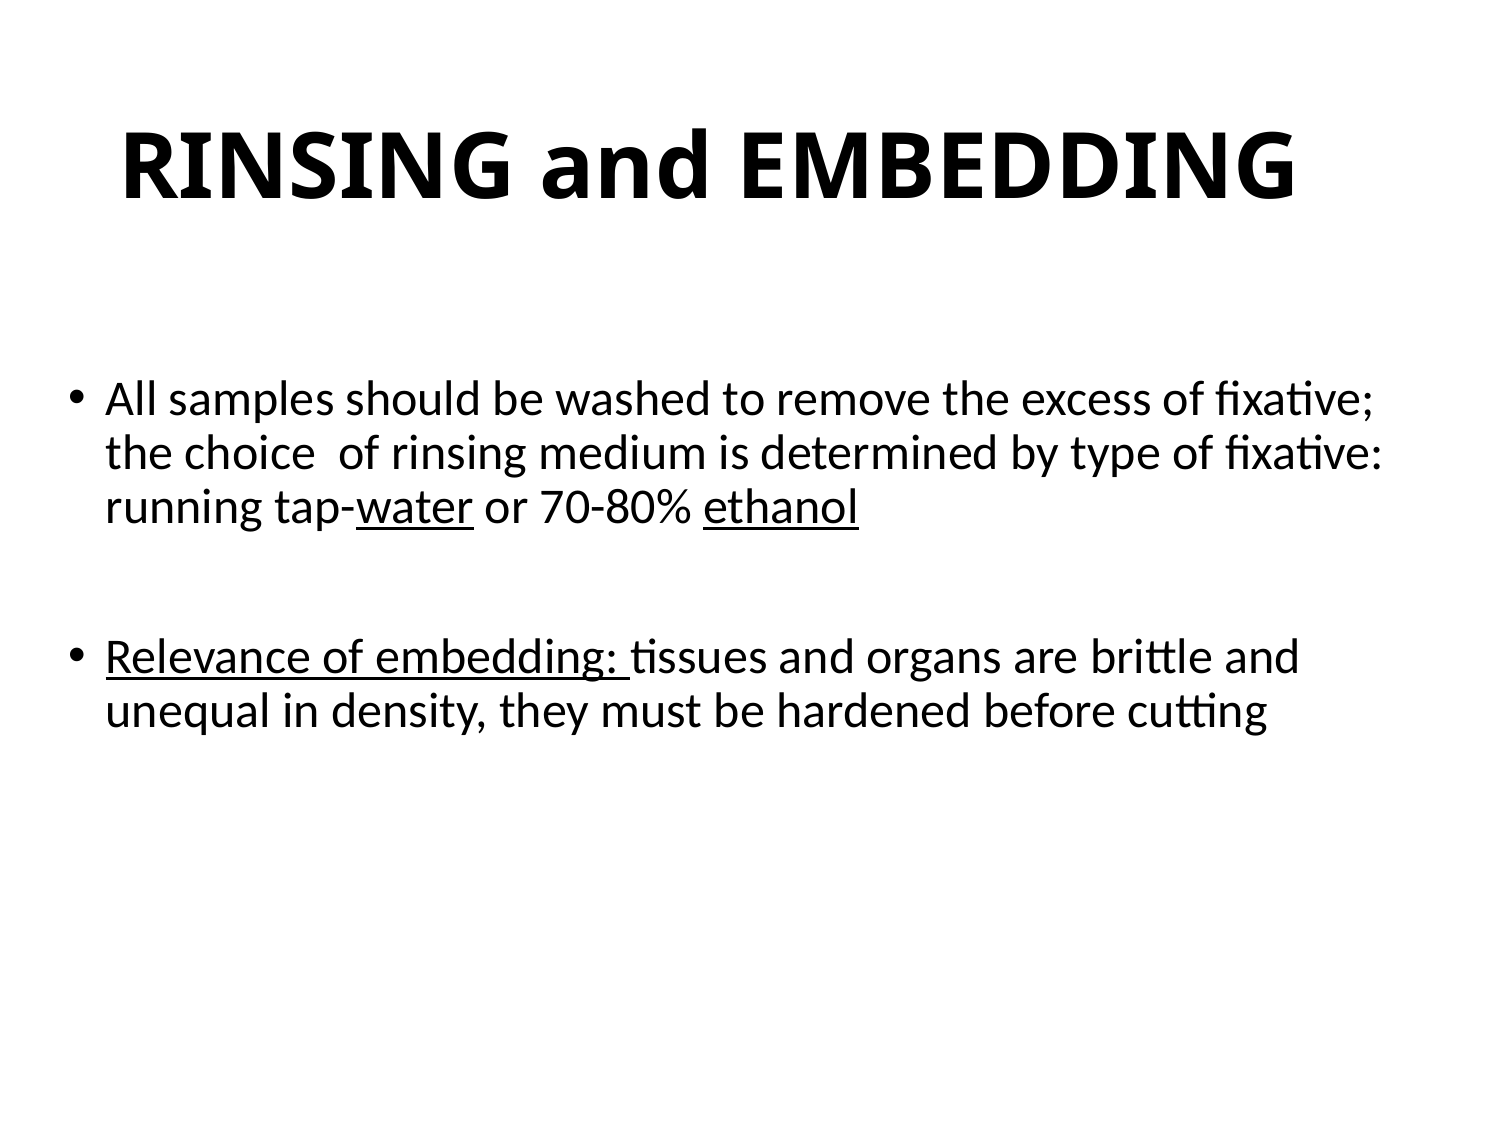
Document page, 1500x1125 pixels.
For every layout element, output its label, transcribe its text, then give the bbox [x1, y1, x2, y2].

list All samples should be washed to remove the excess of fixative; the choice of rinsing medium is determined by type of fixative: running tap-water or 70-80% ethanol Relevance of embedding: tissues and organs are brittle and unequal in density, they must be hardened before cutting [53, 365, 1425, 847]
title RINSING and EMBEDDING [103, 59, 1397, 278]
